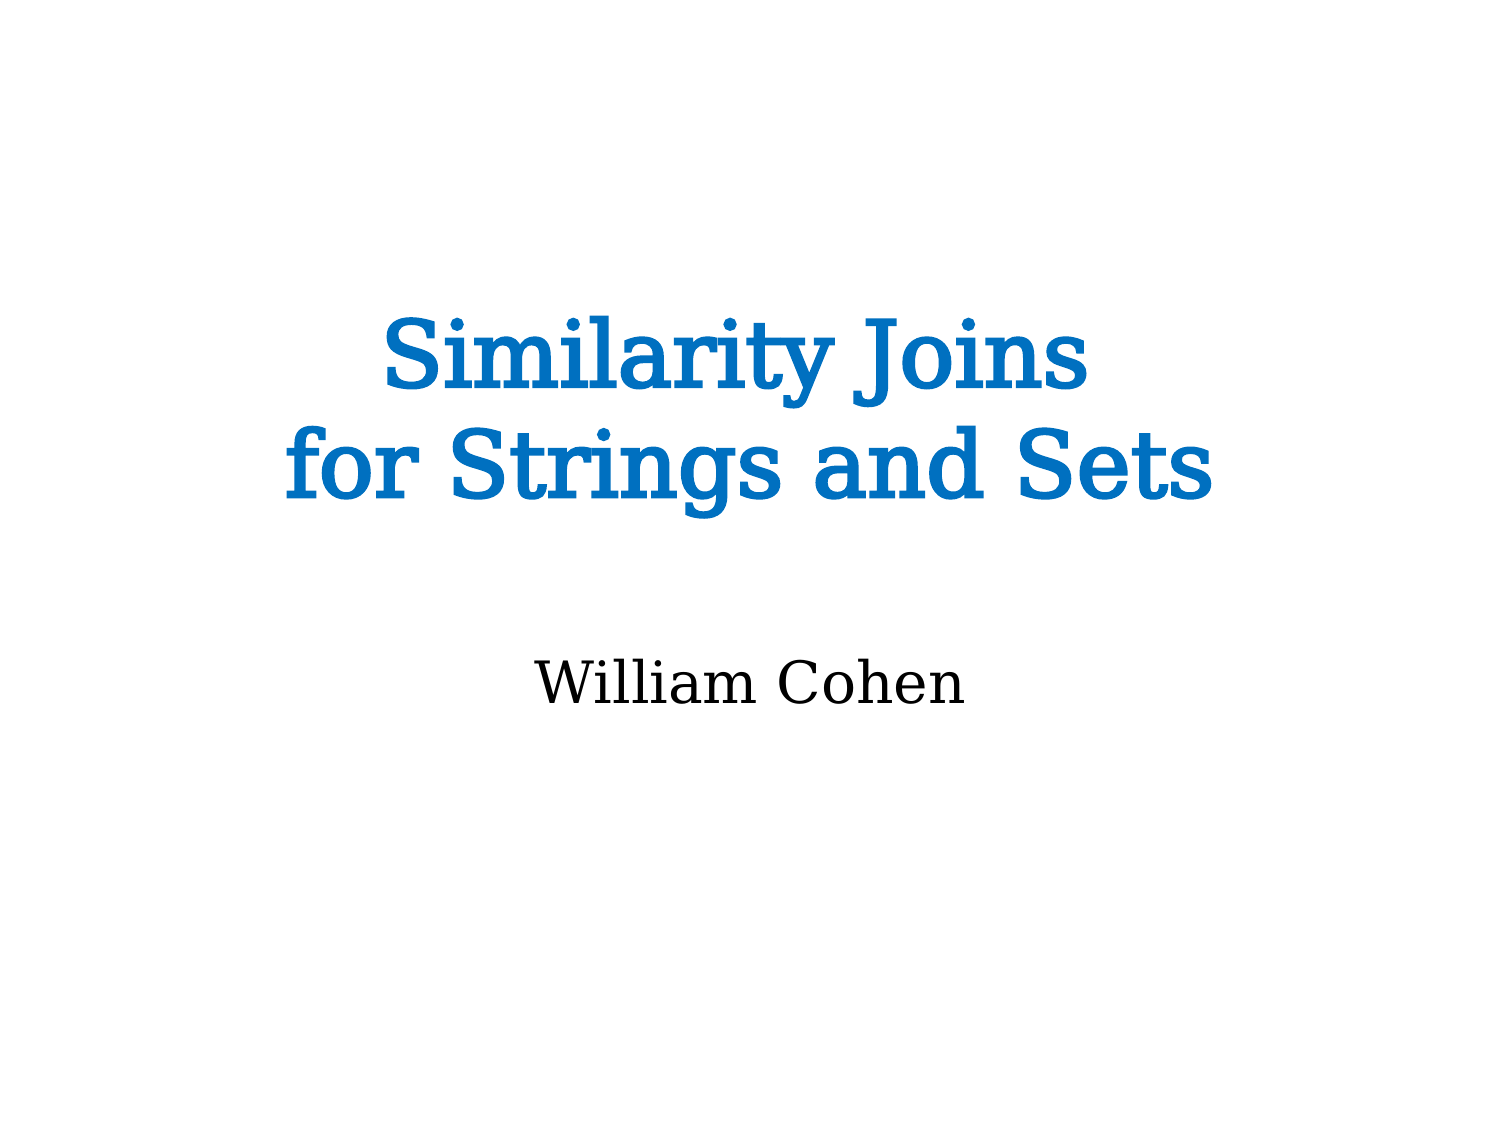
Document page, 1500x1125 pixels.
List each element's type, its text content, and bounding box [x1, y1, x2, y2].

subtitle William Cohen [225, 637, 1275, 925]
title Similarity Joins for Strings and Sets [112, 284, 1388, 526]
